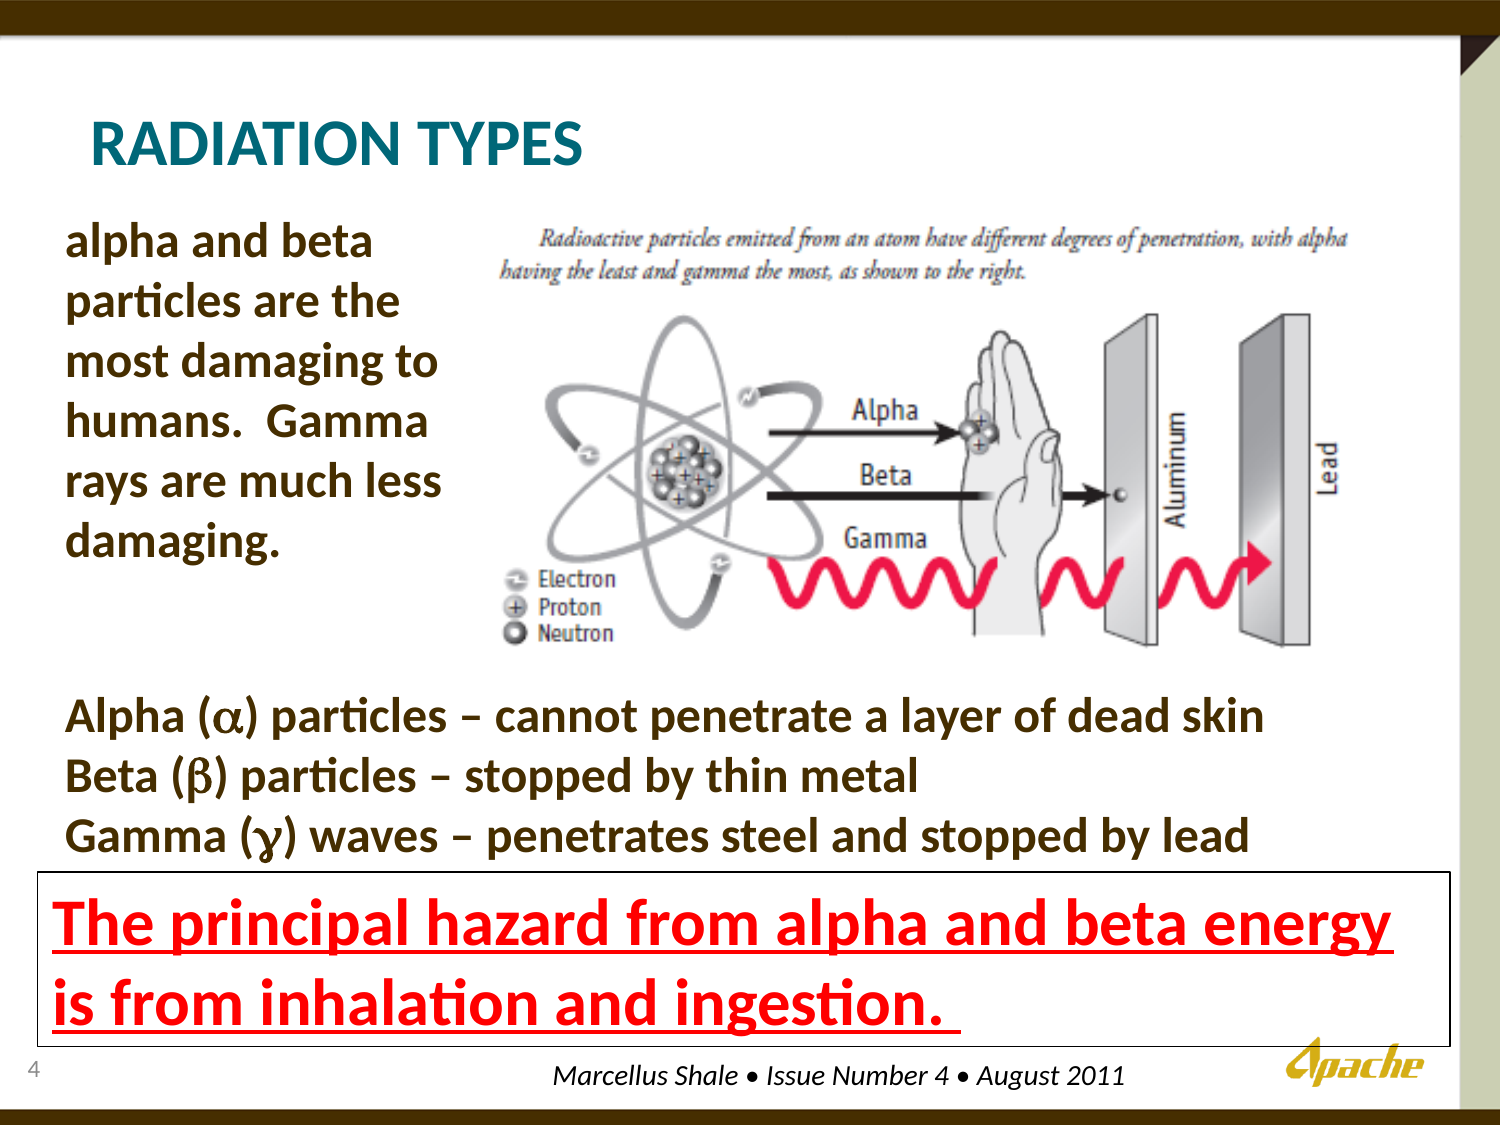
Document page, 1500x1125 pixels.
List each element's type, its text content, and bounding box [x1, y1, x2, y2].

title Radiation types [75, 45, 1425, 233]
picture [0, 0, 1500, 1125]
slide_number 4 [12, 1037, 100, 1098]
text_box Marcellus Shale • Issue Number 4 • August 2011 [537, 1048, 1275, 1099]
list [487, 212, 1409, 681]
text_box The principal hazard from alpha and beta energy is from inhalation and ingestion. [37, 871, 1450, 1047]
text_box Alpha (a) particles – cannot penetrate a layer of dead skin Beta (b) particles – stopped by thin metal Gamma (g) waves – penetrates steel and stopped by lead [50, 674, 1363, 870]
text_box alpha and beta particles are the most damaging to humans. Gamma rays are much less damaging. [49, 199, 488, 575]
